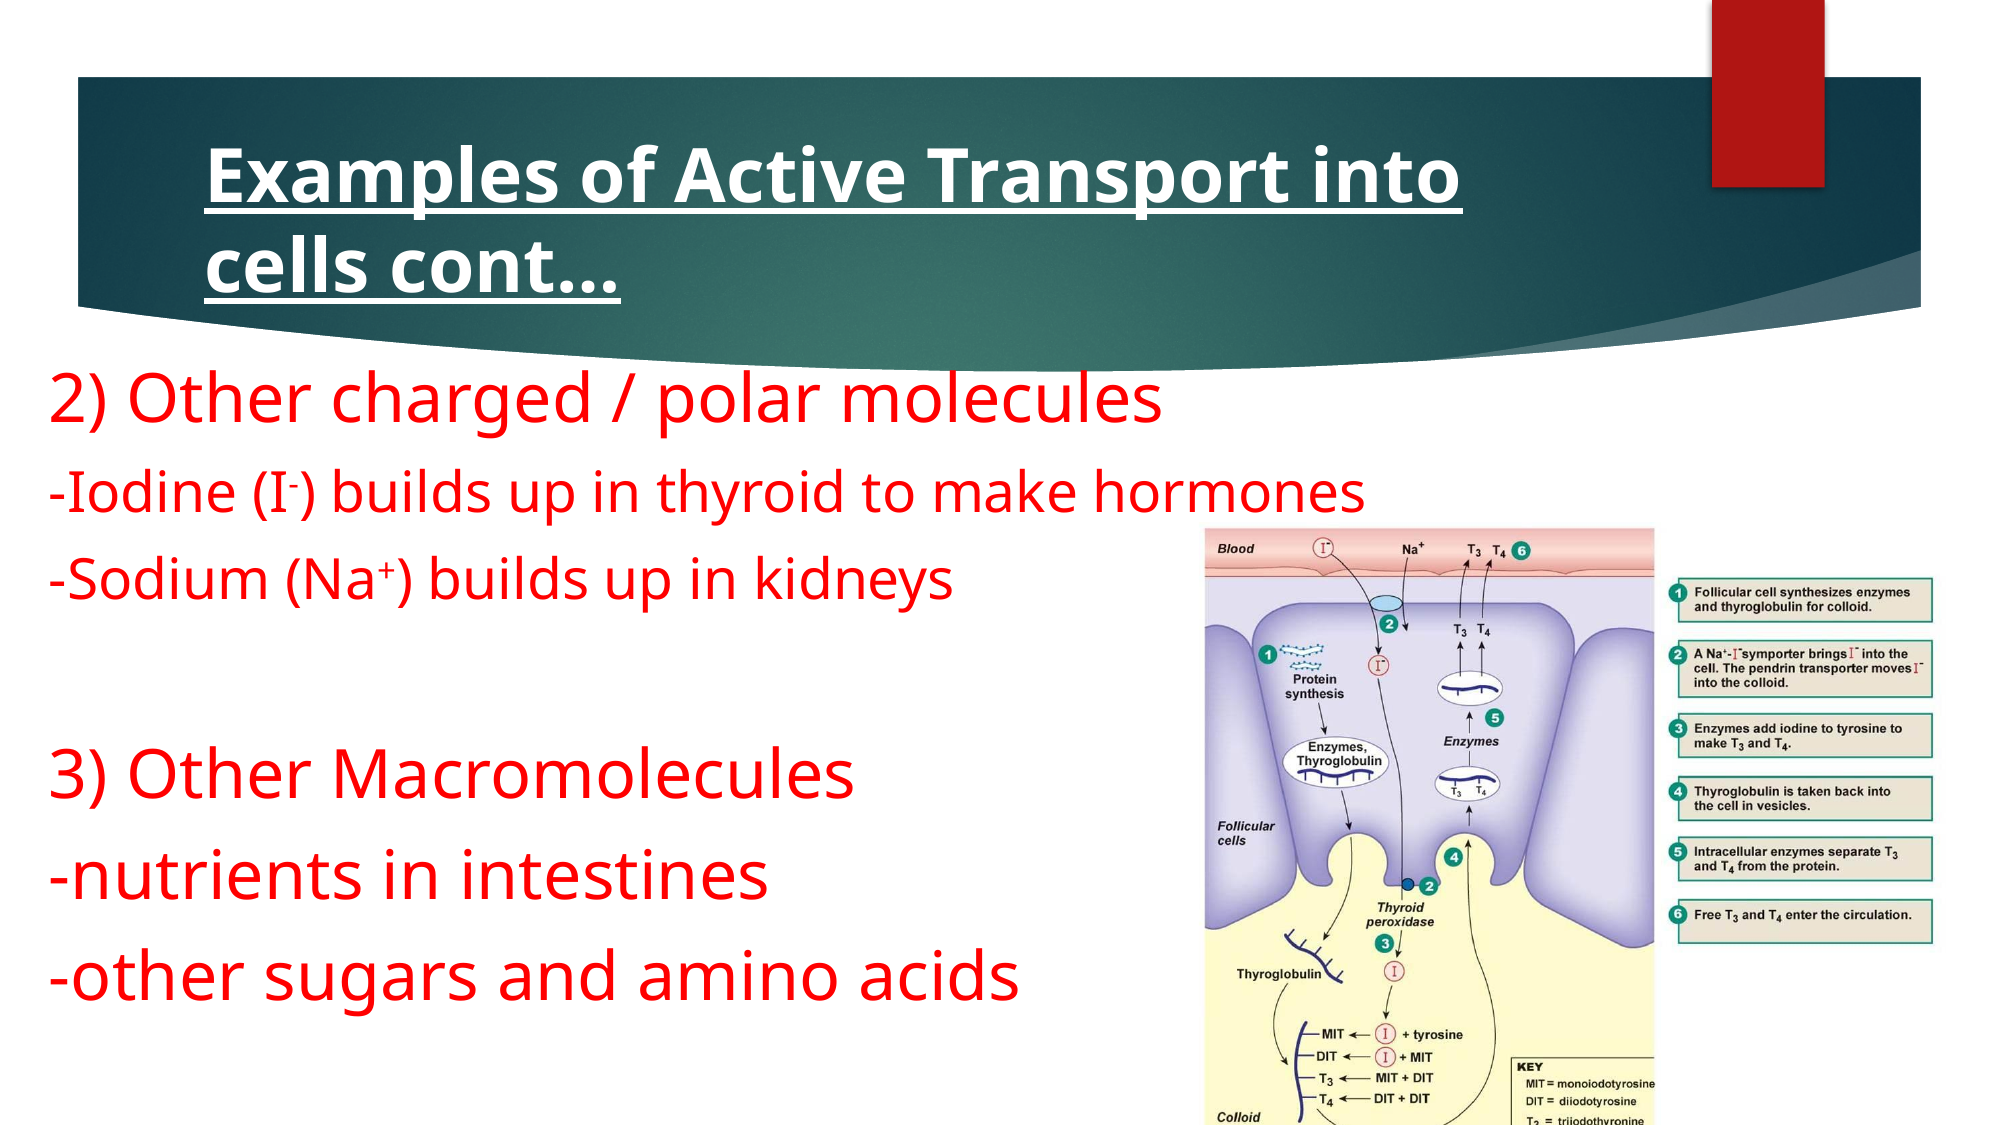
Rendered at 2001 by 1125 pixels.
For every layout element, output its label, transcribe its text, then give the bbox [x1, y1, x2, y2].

title Examples of Active Transport into cells cont… [189, 159, 1638, 276]
picture [1187, 522, 1948, 1125]
list 2) Other charged / polar molecules -Iodine (I-) builds up in thyroid to make hormones -Sodium (Na+) builds up in kidneys 3) Other Macromolecules -nutrients in intestines -other sugars and amino acids [33, 347, 1948, 1026]
